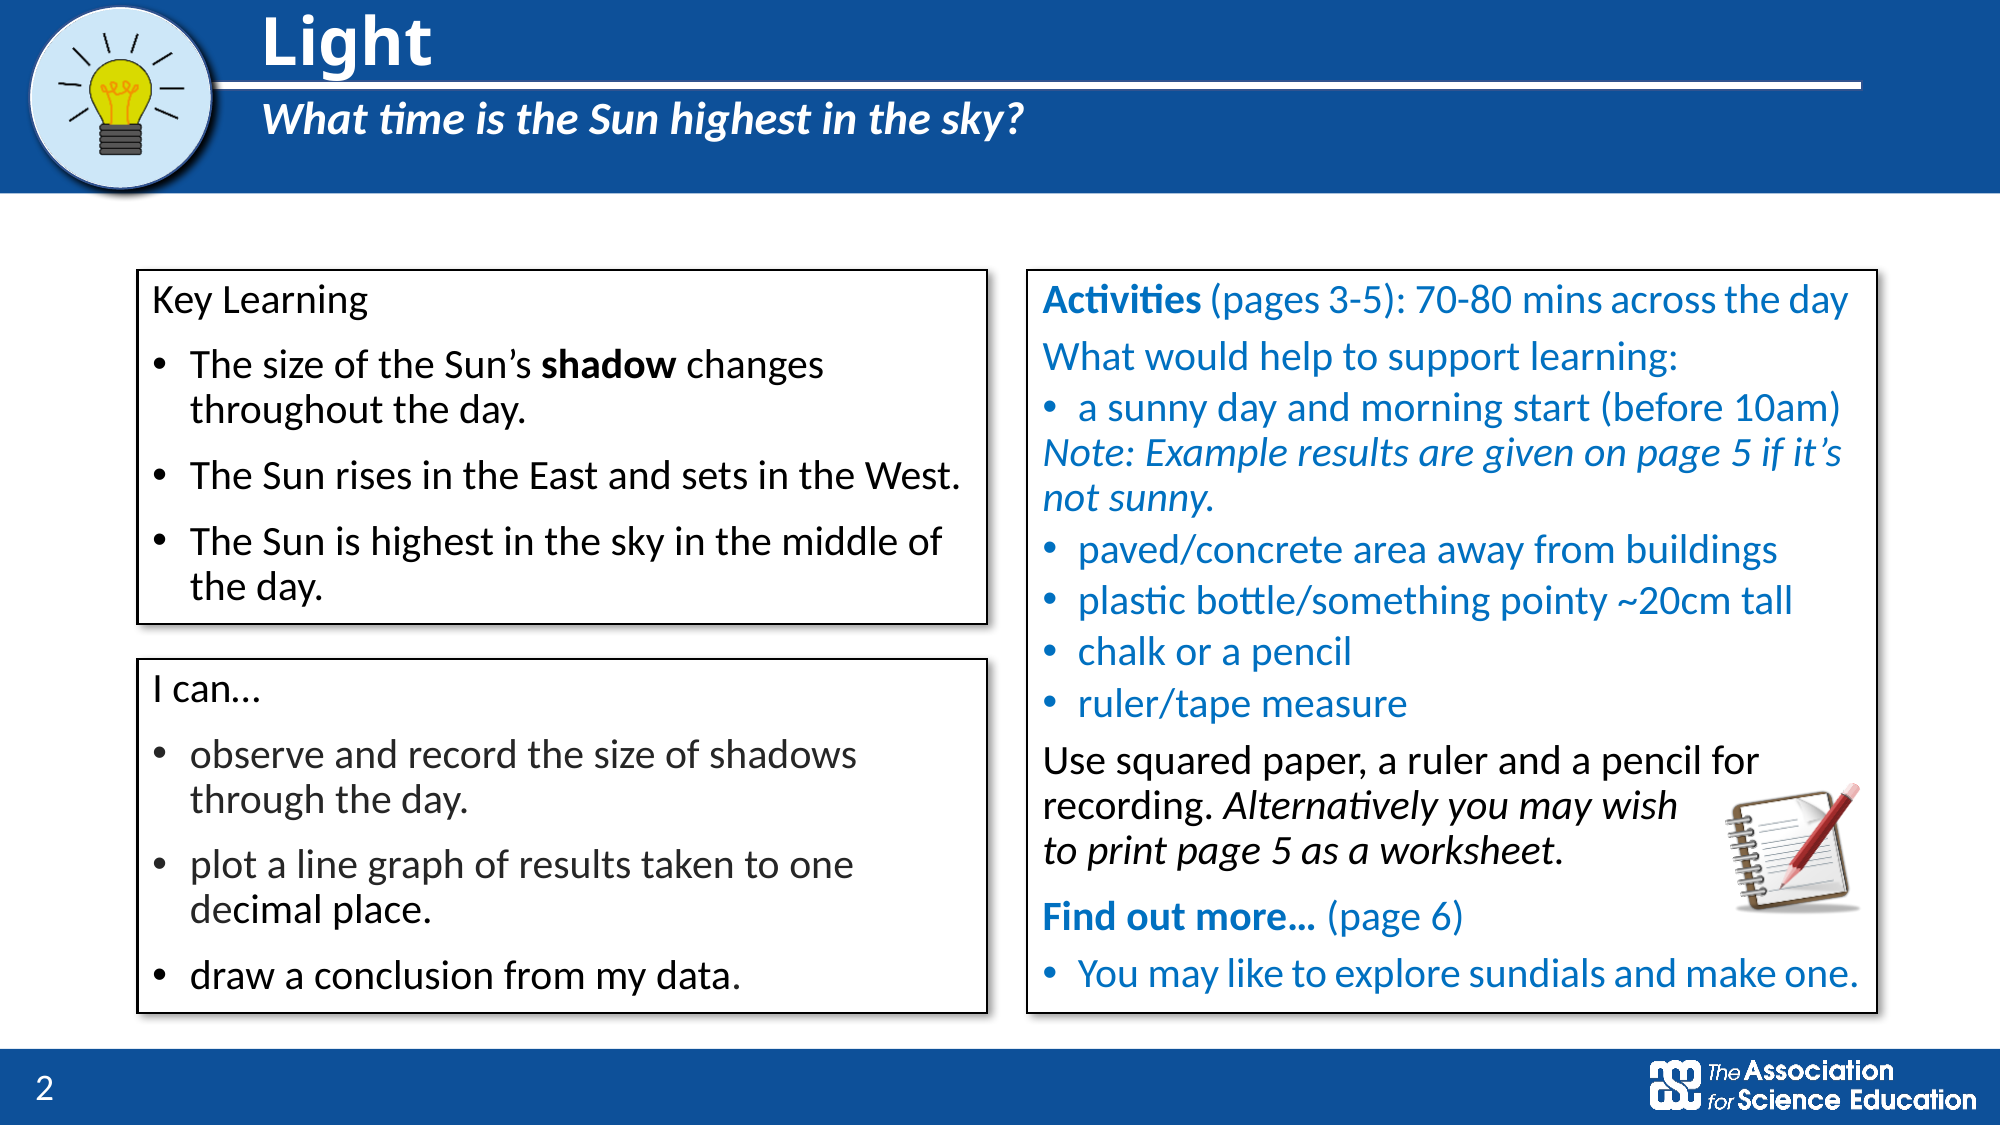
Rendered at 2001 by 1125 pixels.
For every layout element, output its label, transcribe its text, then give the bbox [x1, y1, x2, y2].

picture [32, 9, 211, 187]
text_box Key Learning The size of the Sun’s shadow changes throughout the day. The Sun rises in the East and sets in the West. The Sun is highest in the sky in the middle of the day. [137, 269, 988, 625]
slide_number 2 [20, 1055, 107, 1115]
text_box Activities (pages 3-5): 70-80 mins across the day What would help to support learning: a sunny day and morning start (before 10am) Note: Example results are given on page 5 if it’s not sunny. paved/concrete area away from buildings plastic bottle/something pointy ~20cm tall chalk or a pencil ruler/tape measure Use squared paper, a ruler and a pencil for recording. Alternatively you may wish to print page 5 as a worksheet. Find out more… (page 6) You may like to explore sundials and make one. [1027, 269, 1878, 1014]
picture [1725, 783, 1863, 916]
text_box I can… observe and record the size of shadows through the day. plot a line graph of results taken to one decimal place. draw a conclusion from my data. [137, 658, 988, 1014]
list What time is the Sun highest in the sky? [245, 91, 1971, 156]
title Light [245, 0, 1971, 88]
picture [1650, 1060, 1976, 1110]
